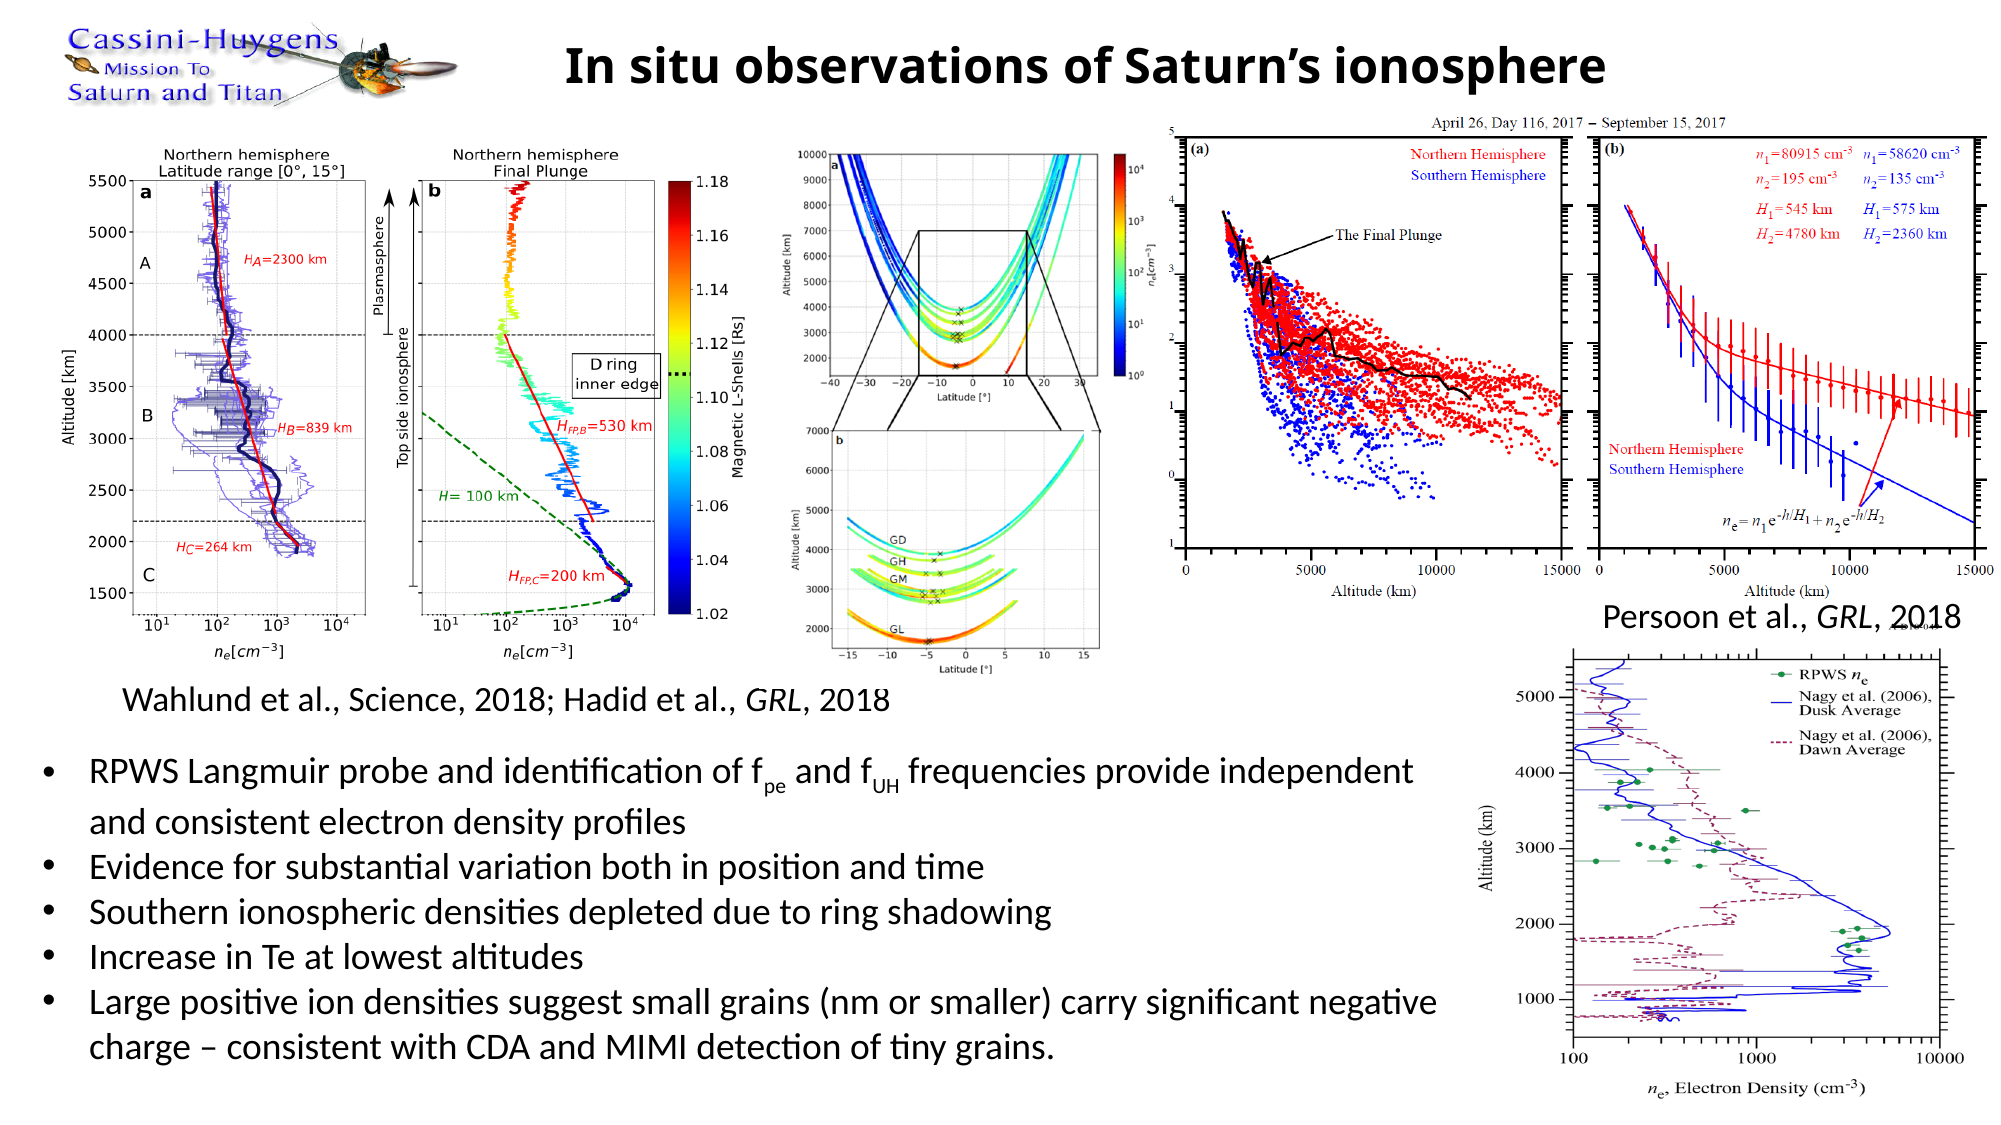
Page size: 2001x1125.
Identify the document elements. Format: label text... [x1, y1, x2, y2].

text_box Wahlund et al., Science, 2018; Hadid et al., GRL, 2018 [107, 670, 906, 727]
text_box Persoon et al., GRL, 2018 [1587, 605, 1977, 615]
picture [64, 22, 465, 125]
text_box RPWS Langmuir probe and identification of fpe and fUH frequencies provide independent and consistent electron density profiles Evidence for substantial variation both in position and time Southern ionospheric densities depleted due to ring shadowing Increase in Te at lowest altitudes Large positive ion densities suggest small grains (nm or smaller) carry significant negative charge – consistent with CDA and MIMI detection of tiny grains. [27, 738, 1458, 1075]
picture [1458, 615, 1982, 1110]
title In situ observations of Saturn’s ionosphere [535, 21, 1638, 115]
picture [27, 114, 2000, 689]
